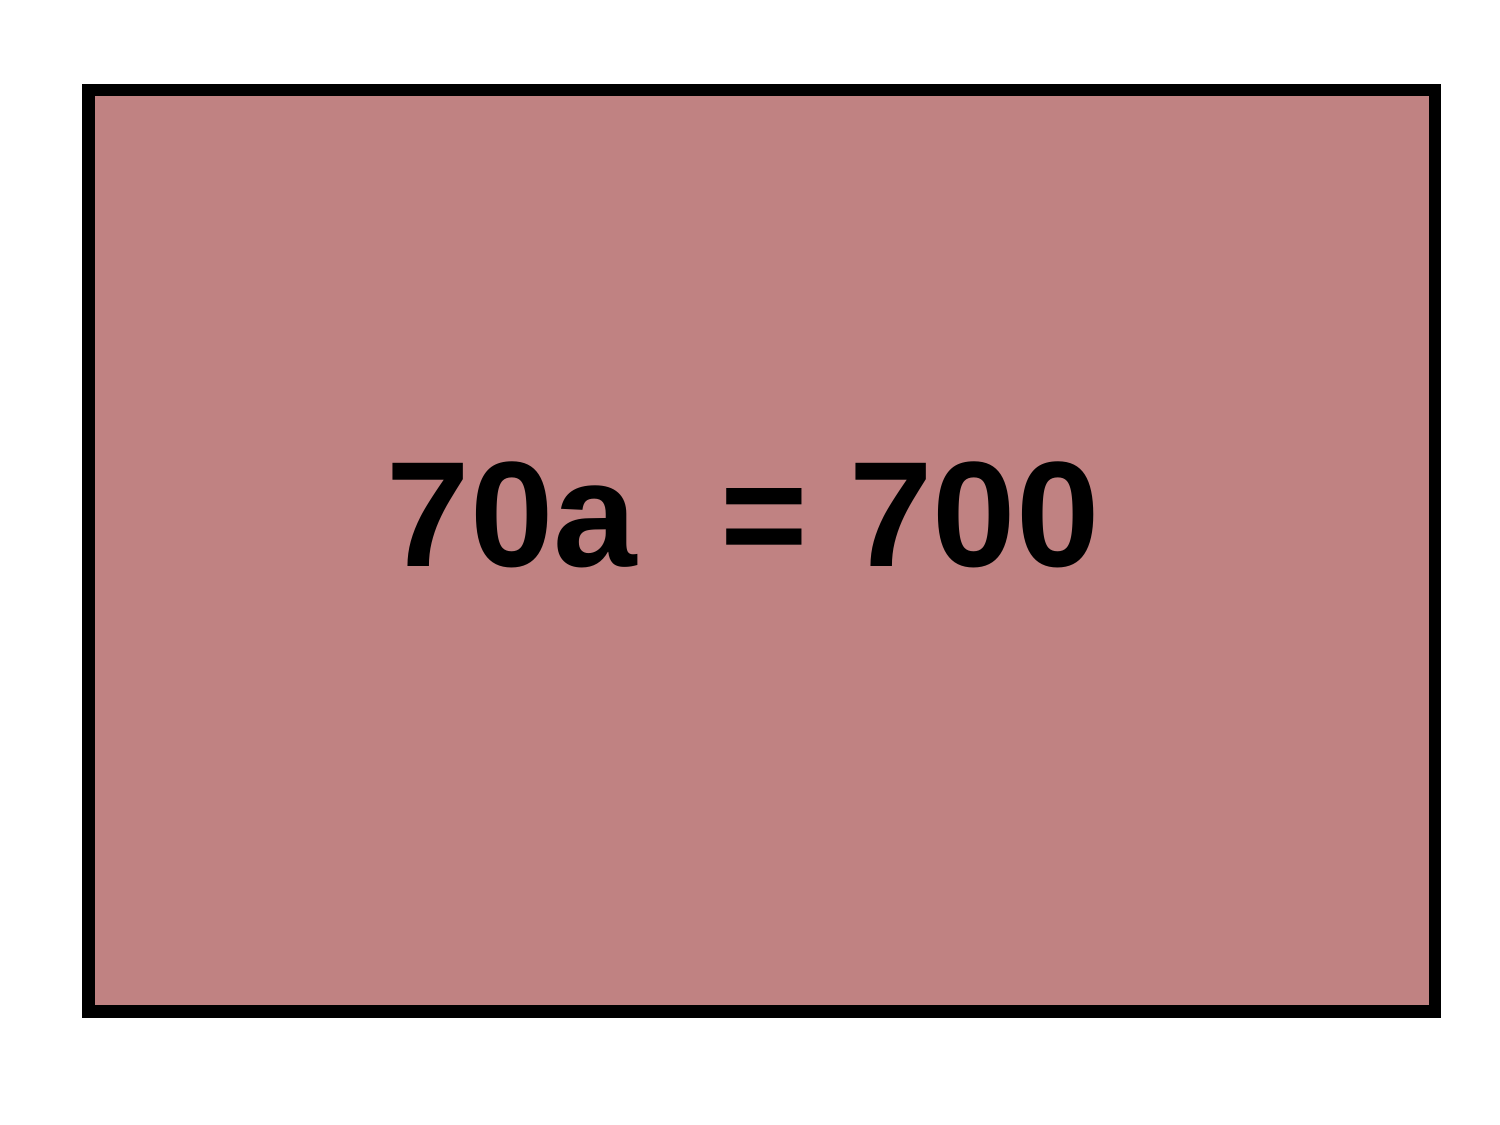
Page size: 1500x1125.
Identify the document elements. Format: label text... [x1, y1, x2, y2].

text_box [88, 90, 1436, 1012]
text_box 70a = 700 [372, 408, 1235, 604]
